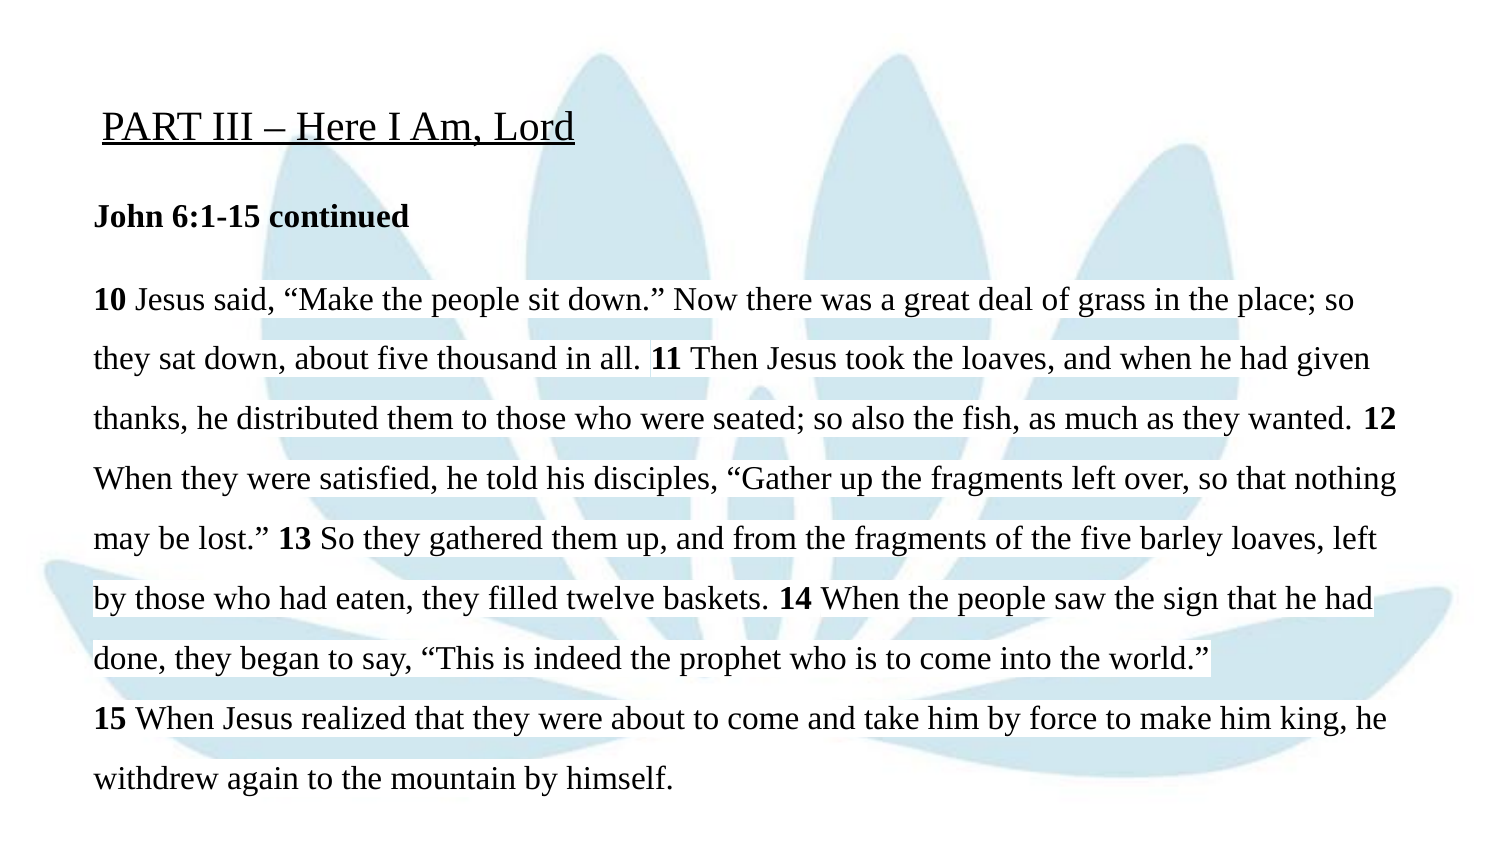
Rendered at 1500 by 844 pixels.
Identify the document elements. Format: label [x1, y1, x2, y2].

picture [26, 33, 1474, 811]
